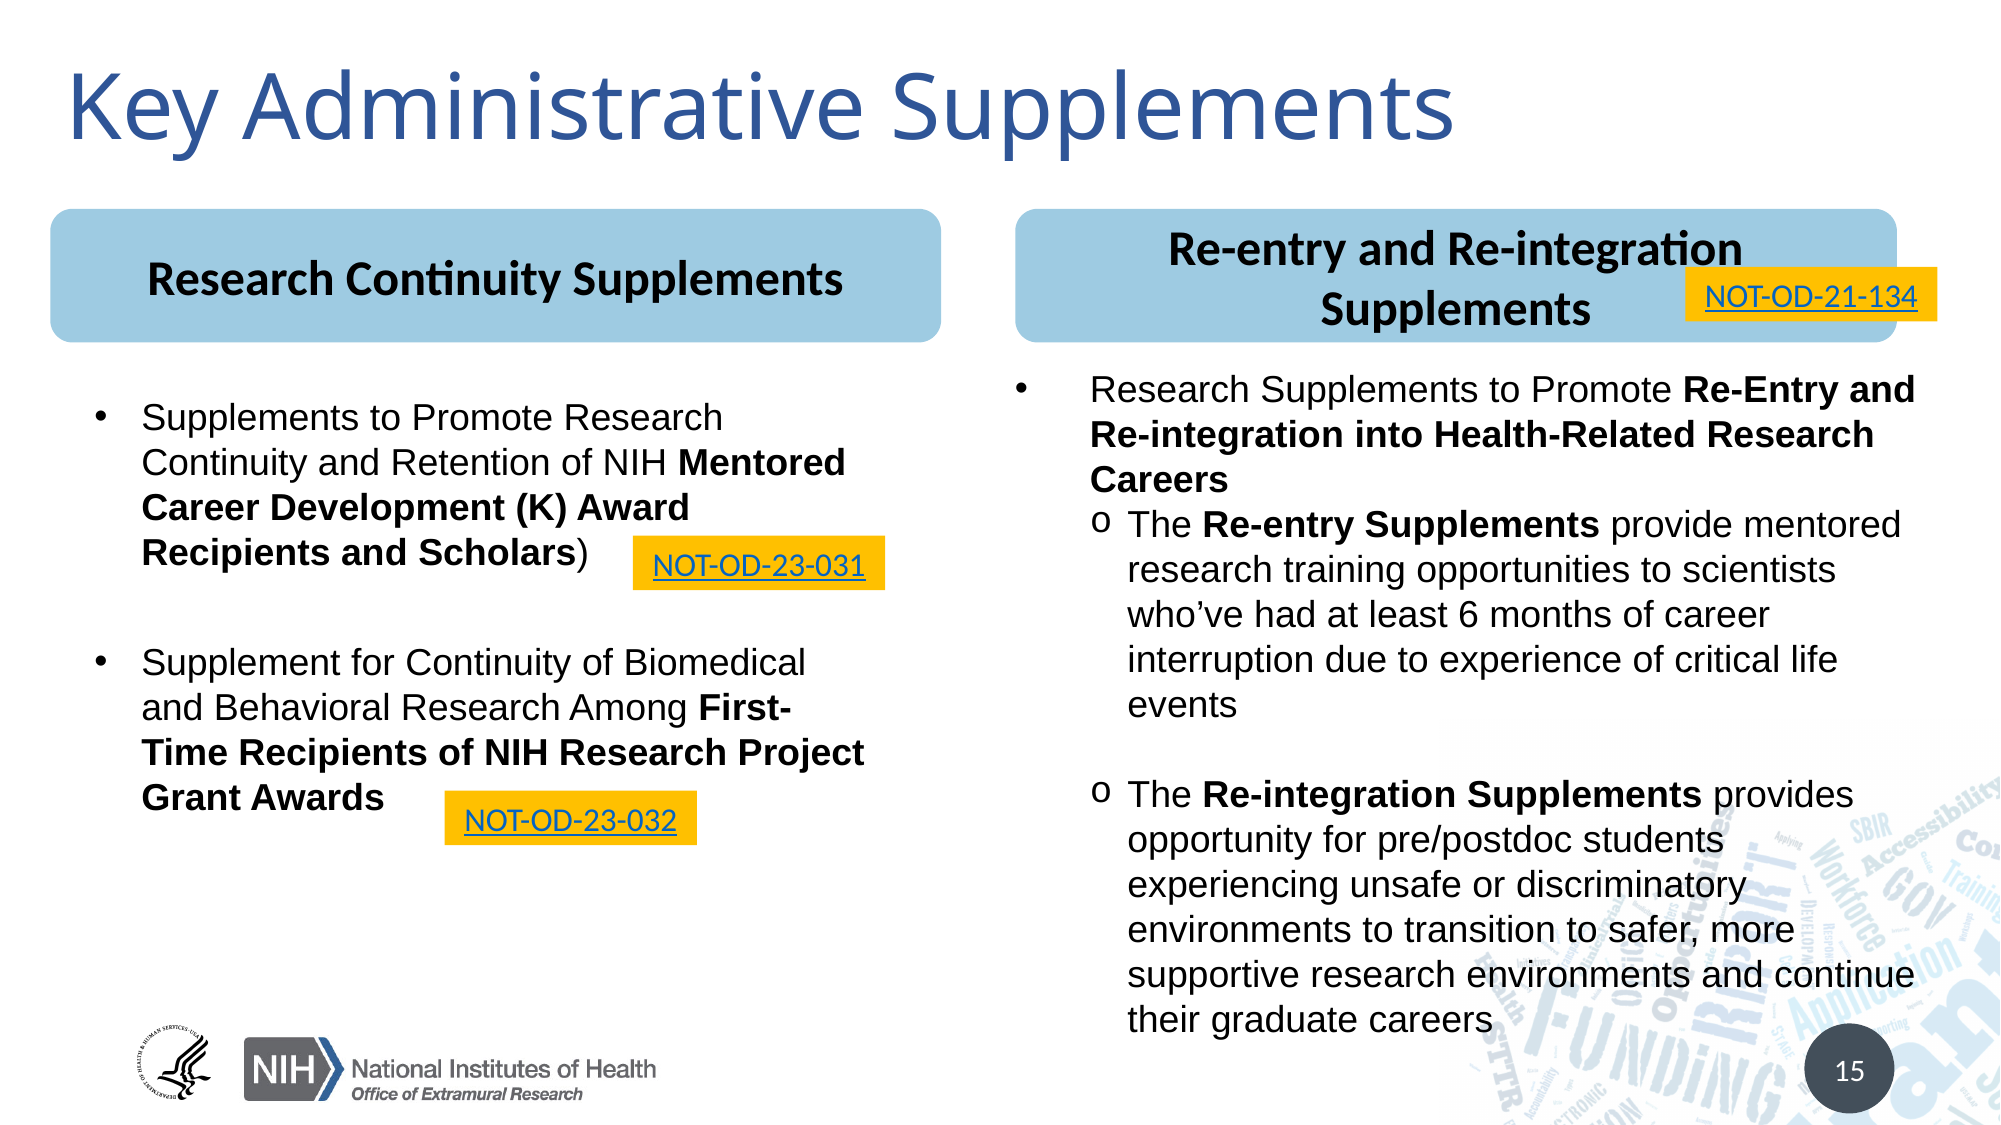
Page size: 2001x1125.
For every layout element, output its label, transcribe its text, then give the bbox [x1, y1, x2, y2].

text_box Research Continuity Supplements [49, 207, 943, 344]
title Key Administrative Supplements [50, 35, 1953, 185]
picture [233, 1023, 663, 1110]
picture [137, 1025, 211, 1100]
text_box NOT-OD-23-031 [632, 535, 886, 591]
text_box Supplements to Promote Research Continuity and Retention of NIH Mentored Career Development (K) Award Recipients and Scholars) Supplement for Continuity of Biomedical and Behavioral Research Among First-Time Recipients of NIH Research Project Grant Awards [79, 366, 886, 845]
text_box Re-entry and Re-integration Supplements [1014, 207, 1898, 344]
text_box NOT-OD-23-032 [444, 790, 697, 846]
text_box Research Supplements to Promote Re-Entry and Re-integration into Health-Related Research Careers The Re-entry Supplements provide mentored research training opportunities to scientists who’ve had at least 6 months of career interruption due to experience of critical life events The Re-integration Supplements provides opportunity for pre/postdoc students experiencing unsafe or discriminatory environments to transition to safer, more supportive research environments and continue their graduate careers [999, 392, 1953, 1013]
text_box NOT-OD-21-134 [1685, 266, 1938, 322]
